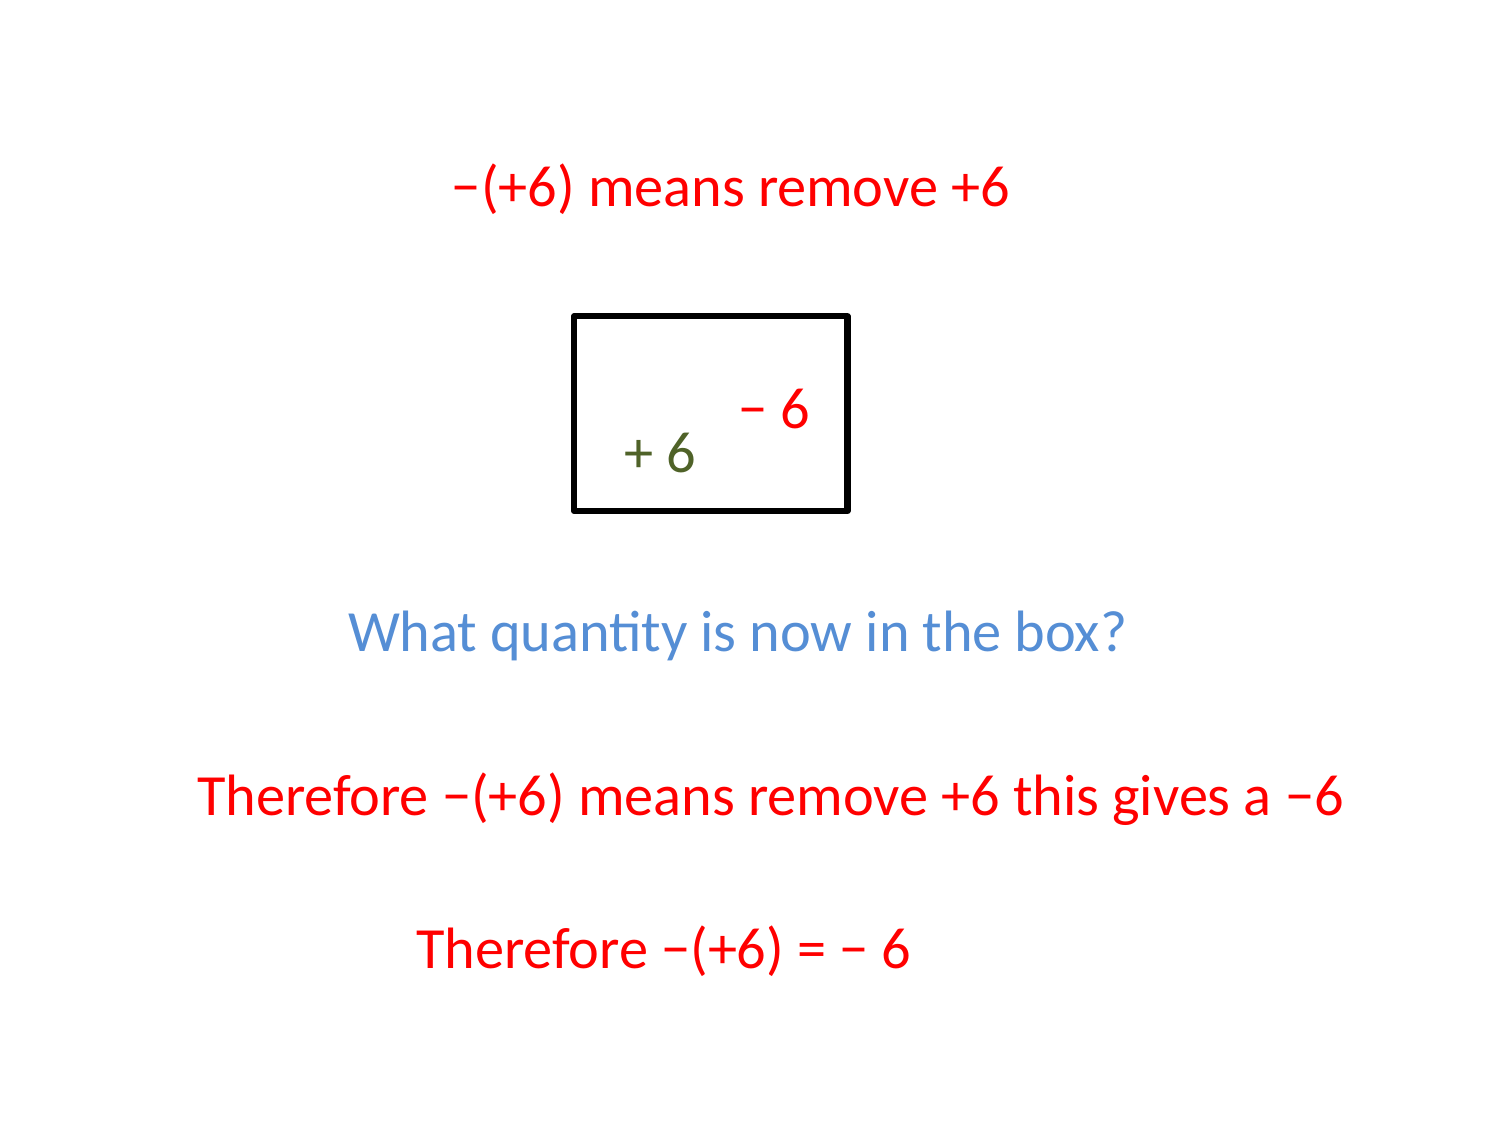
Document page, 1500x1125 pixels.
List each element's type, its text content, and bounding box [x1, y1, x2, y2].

text_box Therefore −(+6) means remove +6 this gives a −6 [182, 750, 1373, 835]
text_box What quantity is now in the box? [333, 585, 1143, 671]
text_box − 6 [714, 363, 848, 448]
text_box Therefore −(+6) = − 6 [401, 902, 954, 988]
text_box [574, 316, 848, 512]
text_box −(+6) means remove +6 [437, 140, 1039, 226]
text_box + 6 [609, 316, 742, 492]
